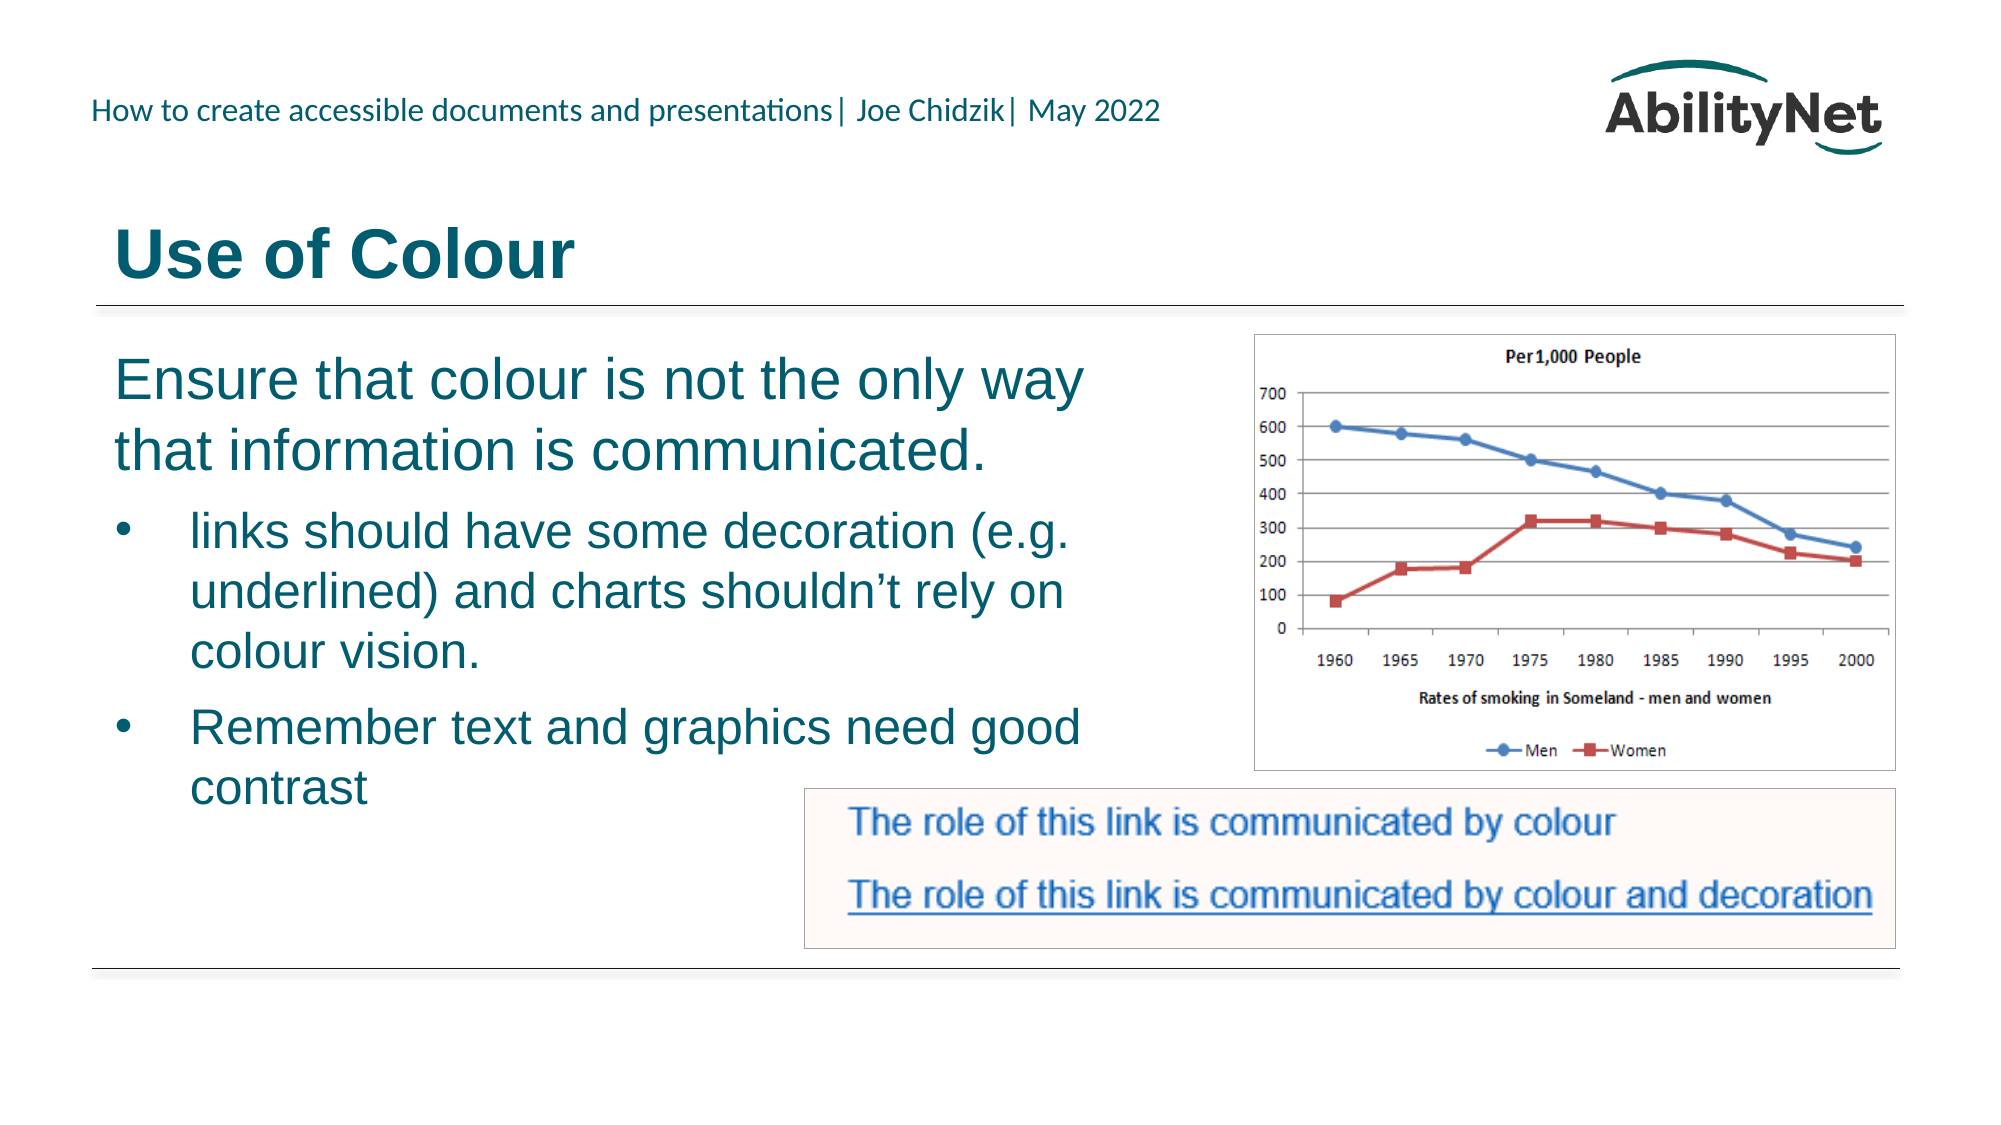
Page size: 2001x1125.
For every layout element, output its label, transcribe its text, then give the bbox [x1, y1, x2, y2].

title Use of Colour [99, 125, 1900, 300]
picture [804, 787, 1896, 950]
picture [1254, 333, 1896, 771]
picture [1565, 20, 1920, 193]
list Ensure that colour is not the only way that information is communicated. links should have some decoration (e.g. underlined) and charts shouldn’t rely on colour vision. Remember text and graphics need good contrast [99, 334, 1139, 981]
